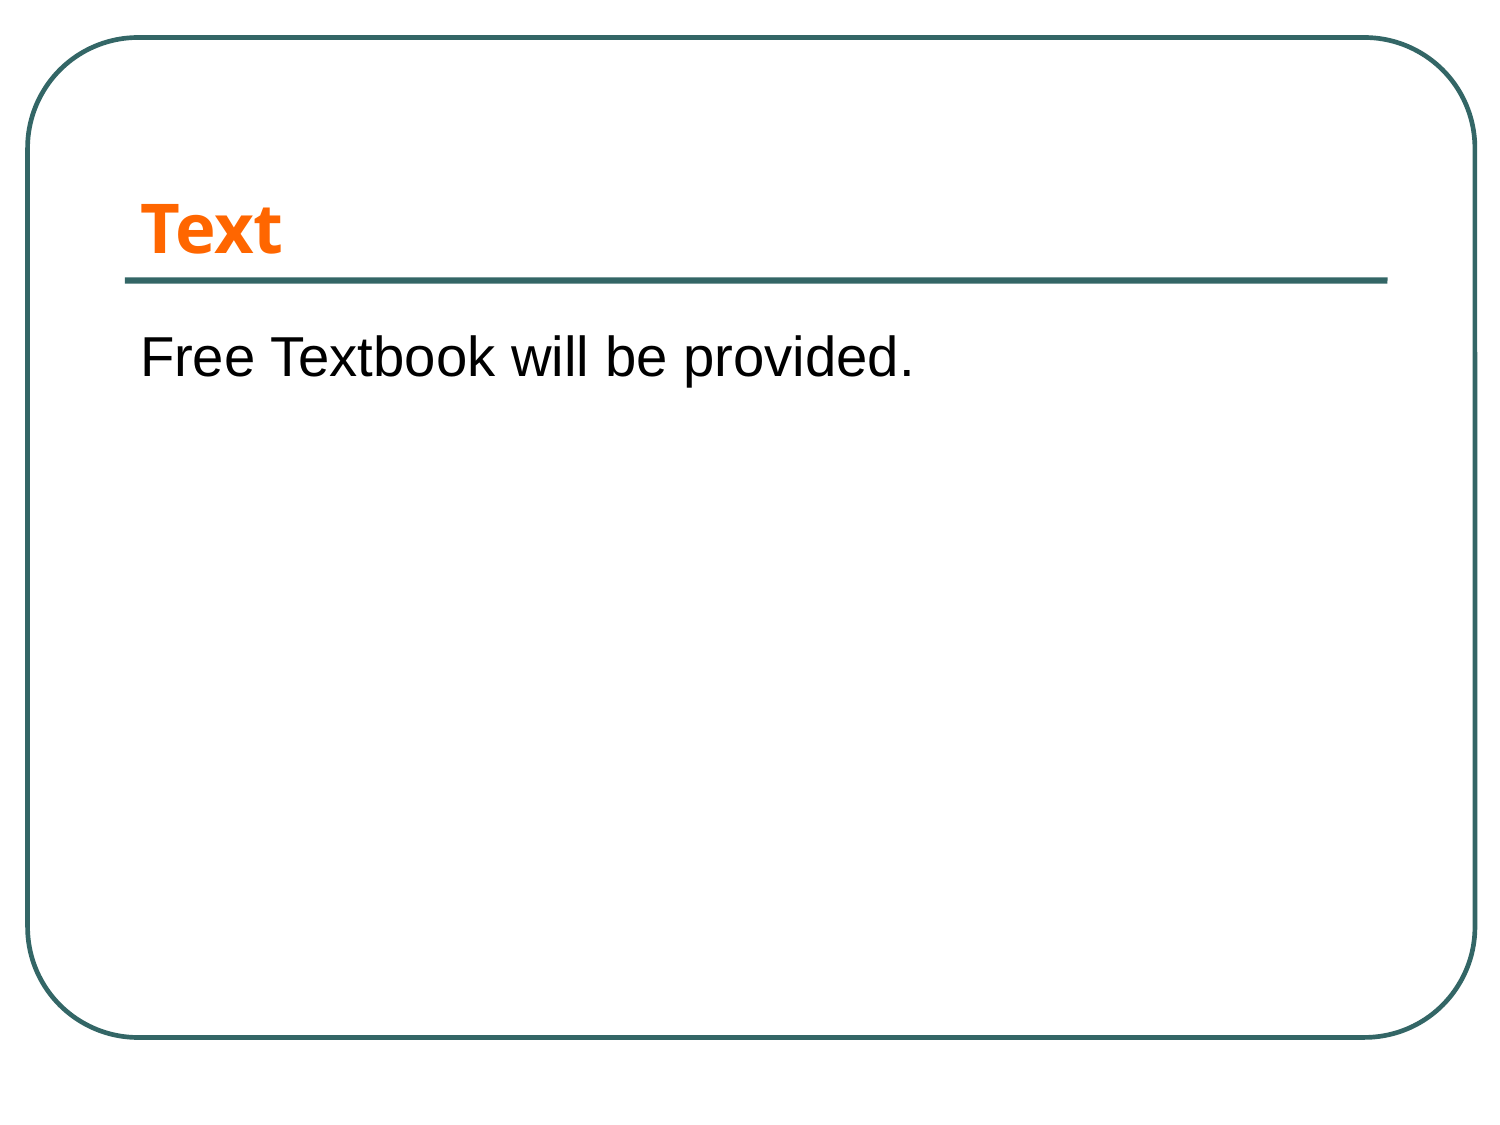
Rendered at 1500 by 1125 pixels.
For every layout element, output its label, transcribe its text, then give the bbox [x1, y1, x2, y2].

list Free Textbook will be provided. [125, 312, 1372, 875]
title Text [125, 87, 1388, 275]
